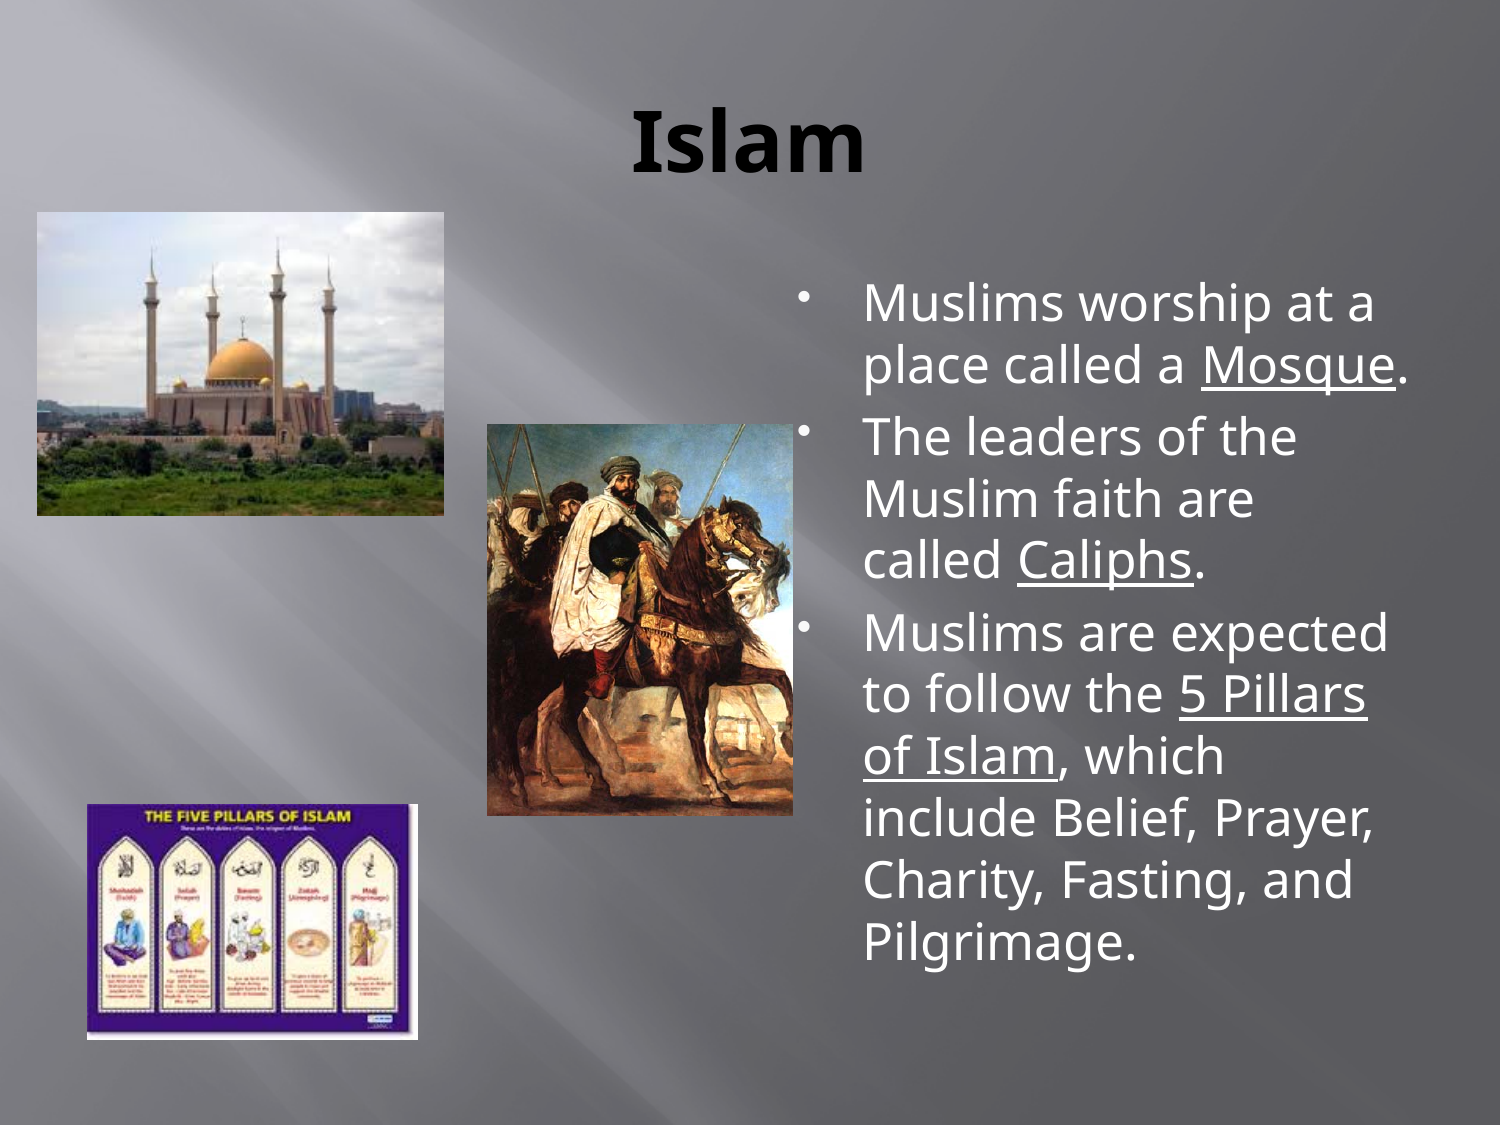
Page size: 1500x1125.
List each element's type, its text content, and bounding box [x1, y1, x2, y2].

picture [37, 212, 444, 516]
picture [487, 424, 793, 816]
list Muslims worship at a place called a Mosque. The leaders of the Muslim faith are called Caliphs. Muslims are expected to follow the 5 Pillars of Islam, which include Belief, Prayer, Charity, Fasting, and Pilgrimage. [762, 262, 1425, 1005]
picture [87, 804, 418, 1040]
title Islam [75, 45, 1425, 233]
